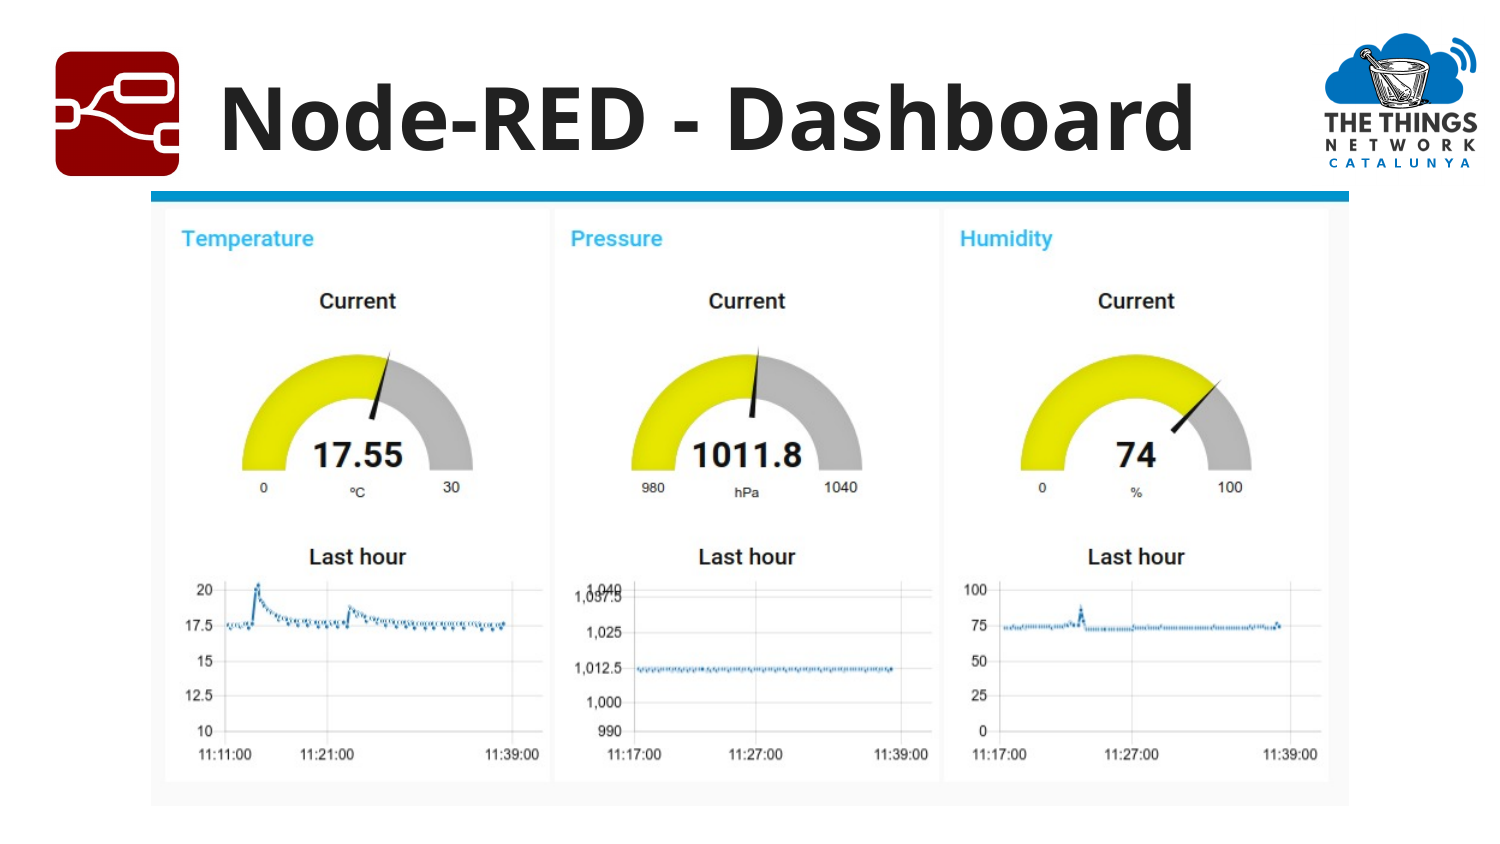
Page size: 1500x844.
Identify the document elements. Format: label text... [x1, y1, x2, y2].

picture [1312, 16, 1485, 186]
title Node-RED - Dashboard [202, 48, 1449, 180]
picture [50, 47, 183, 180]
picture [151, 201, 1349, 806]
